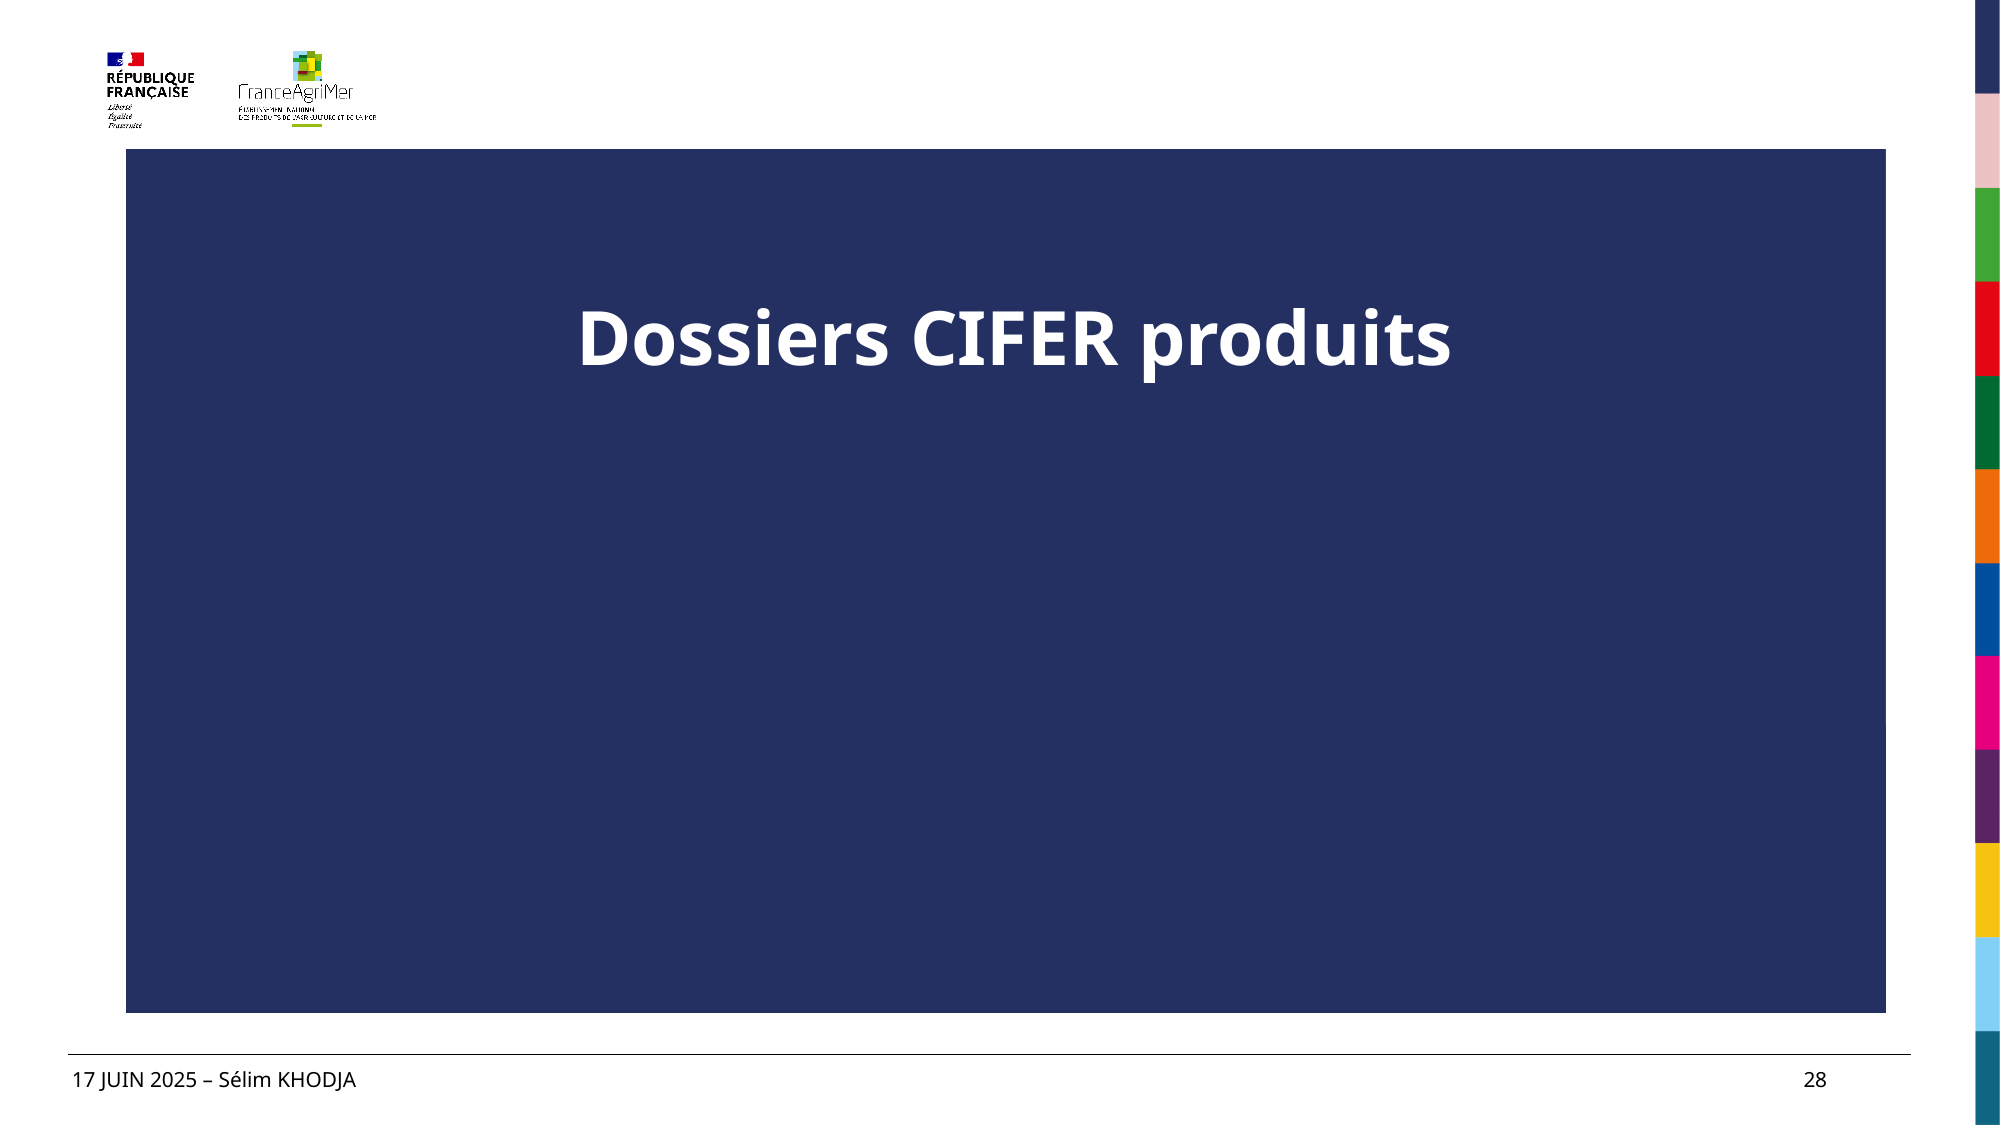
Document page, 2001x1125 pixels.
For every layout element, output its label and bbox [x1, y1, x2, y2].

picture [239, 51, 376, 127]
picture [126, 149, 1886, 1013]
picture [1975, 0, 2000, 1125]
picture [94, 39, 199, 144]
